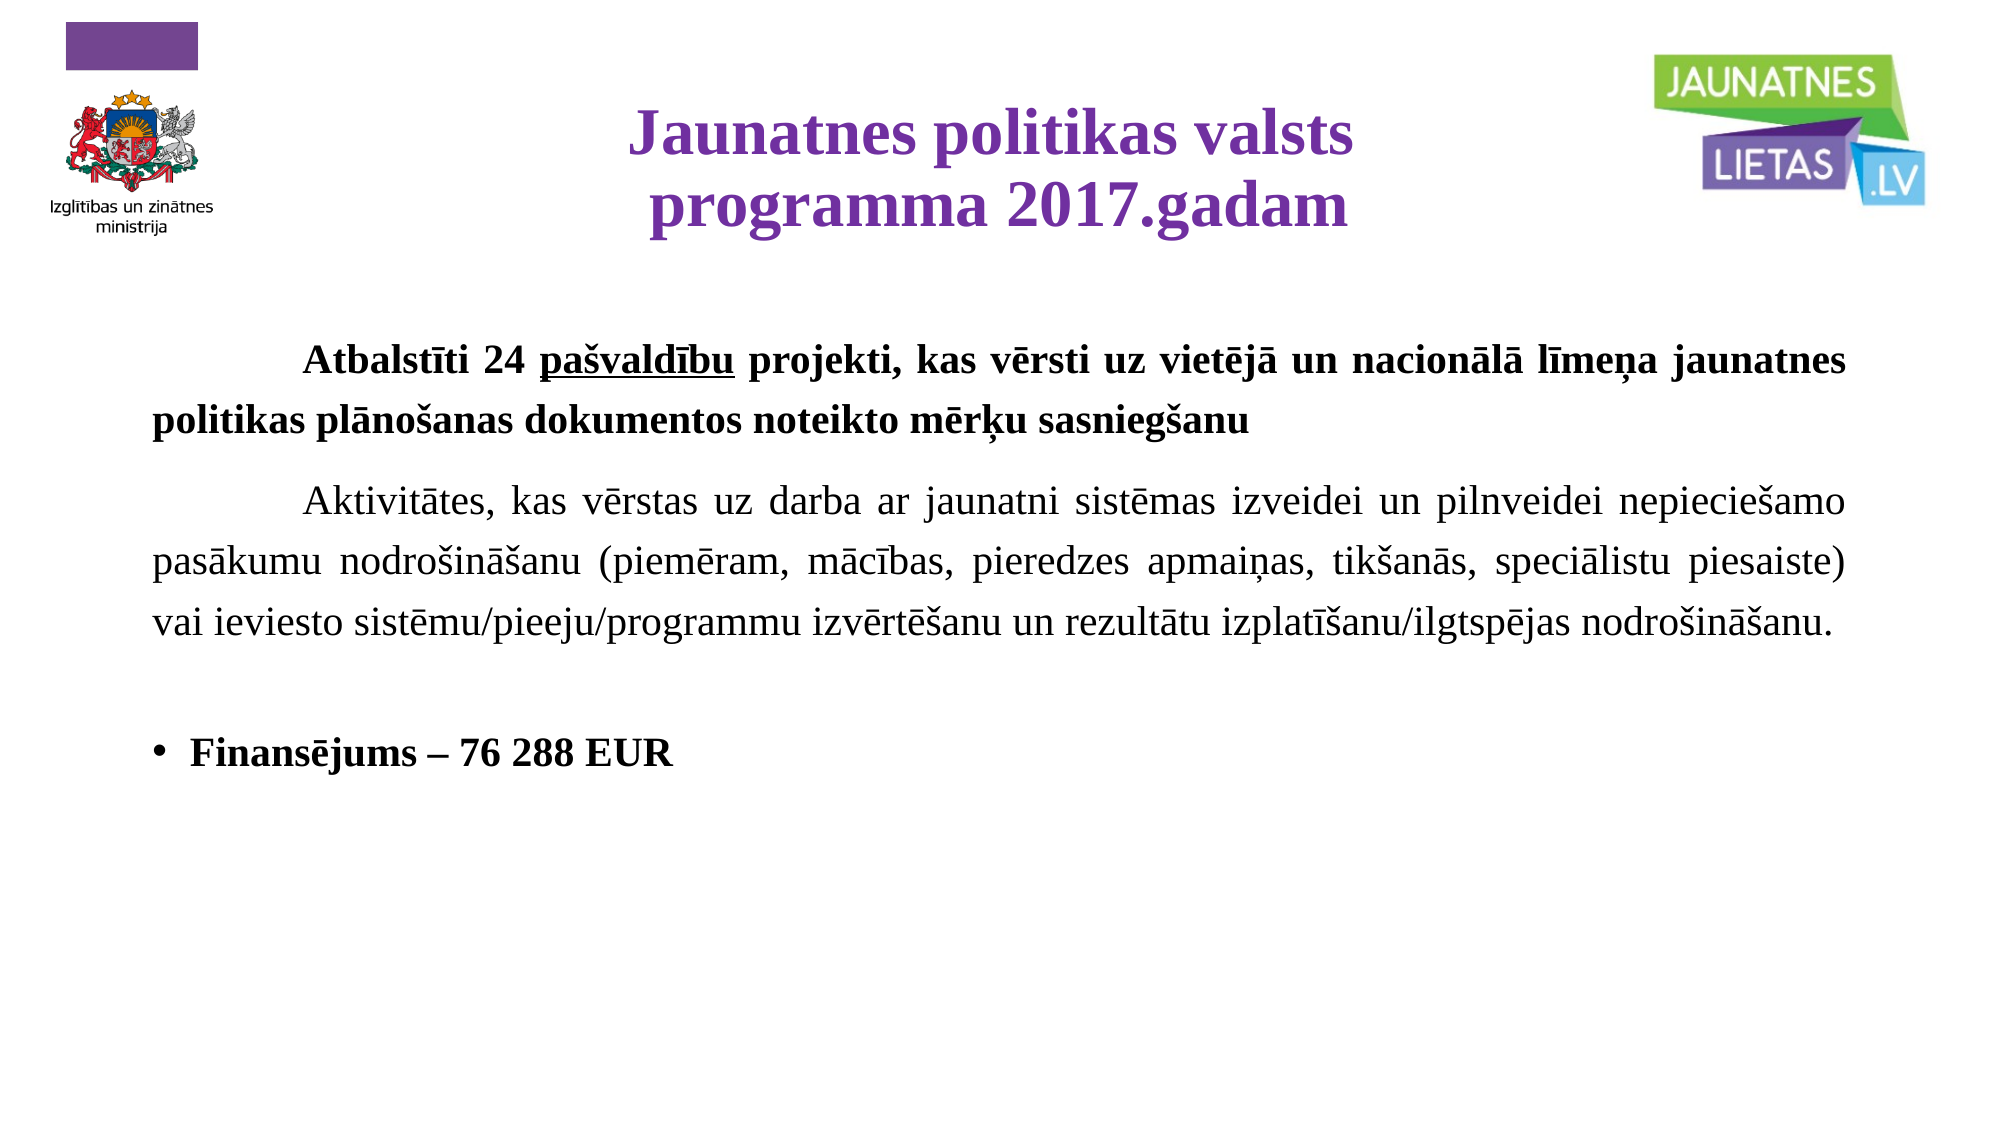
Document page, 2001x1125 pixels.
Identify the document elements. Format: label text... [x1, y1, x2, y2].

title Jaunatnes politikas valsts programma 2017.gadam [263, 59, 1863, 278]
text_box [1612, 22, 1951, 227]
picture [0, 22, 263, 278]
list Atbalstīti 24 pašvaldību projekti, kas vērsti uz vietējā un nacionālā līmeņa jaunatnes politikas plānošanas dokumentos noteikto mērķu sasniegšanu Aktivitātes, kas vērstas uz darba ar jaunatni sistēmas izveidei un pilnveidei nepieciešamo pasākumu nodrošināšanu (piemēram, mācības, pieredzes apmaiņas, tikšanās, speciālistu piesaiste) vai ieviesto sistēmu/pieeju/programmu izvērtēšanu un rezultātu izplatīšanu/ilgtspējas nodrošināšanu. Finansējums – 76 288 EUR [137, 314, 1863, 1029]
